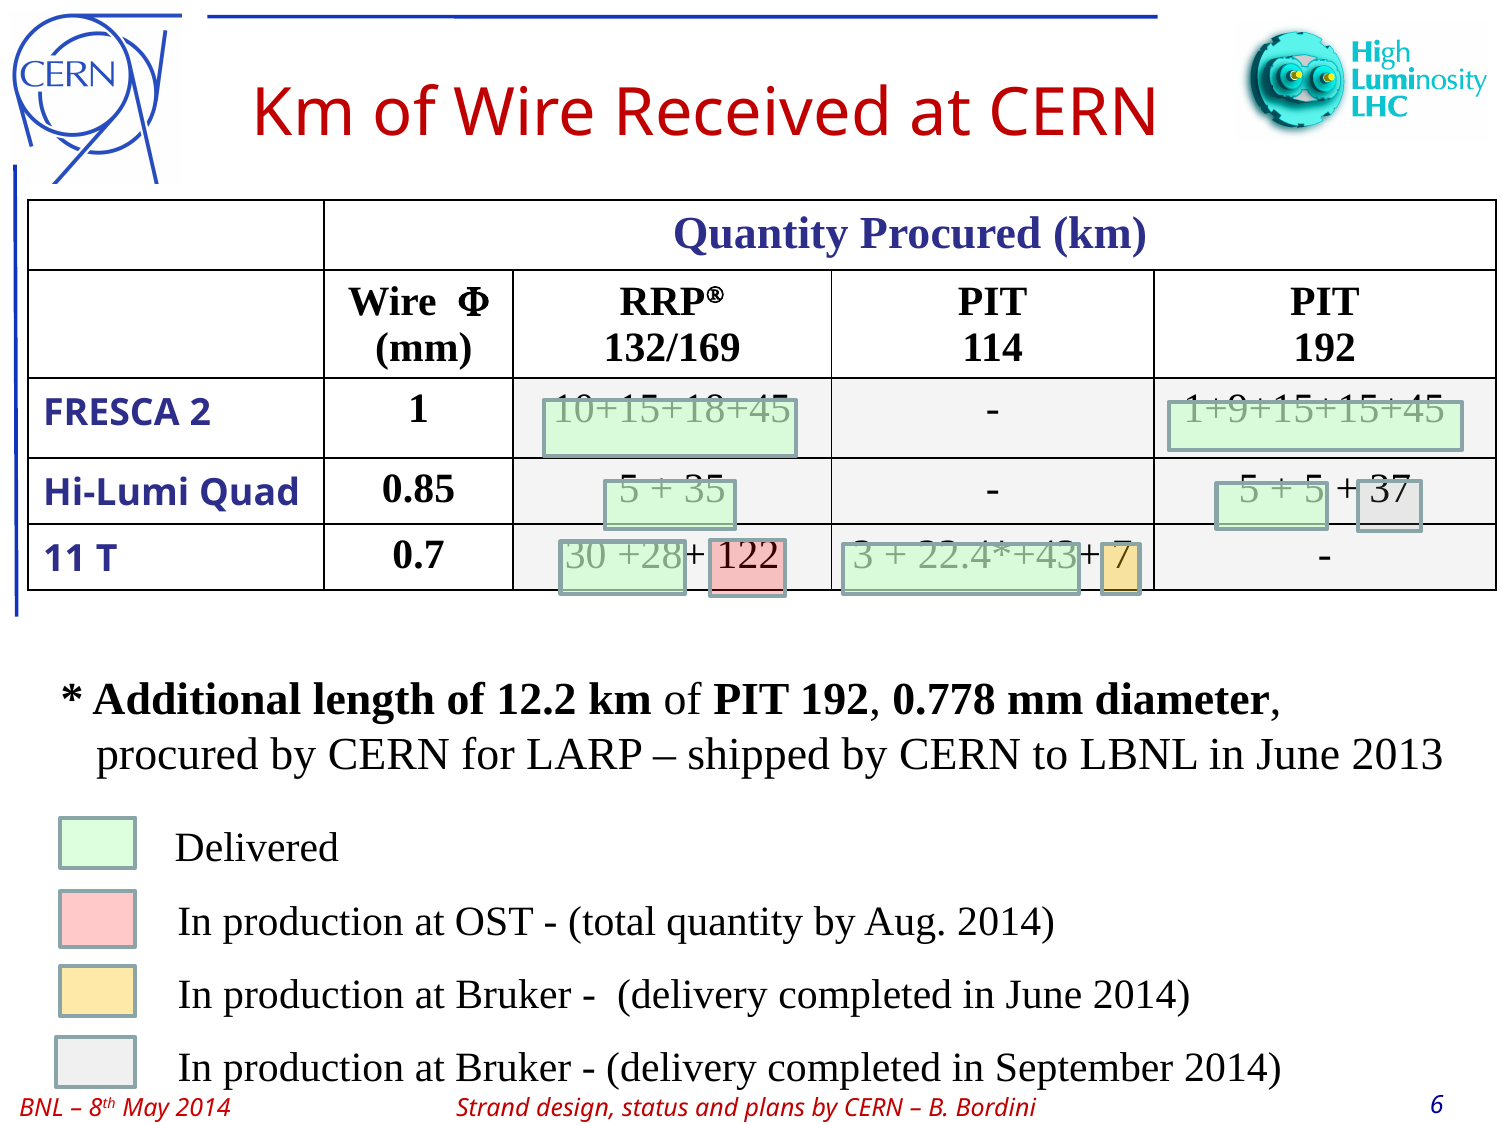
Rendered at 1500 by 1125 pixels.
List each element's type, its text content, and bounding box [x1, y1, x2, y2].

text_box [58, 964, 137, 1018]
table_cell 10+15+18+45 [514, 379, 831, 457]
table_cell 30 +28+ 122 [514, 525, 831, 589]
table_cell RRP 132/169 [514, 271, 831, 377]
table_cell - [832, 379, 1153, 457]
text_box [603, 479, 737, 531]
table_cell 0.85 [325, 459, 512, 523]
table_cell - [1155, 525, 1495, 589]
text_box [708, 538, 787, 598]
table_cell 1 [325, 379, 512, 457]
text_box [841, 542, 1081, 596]
text_box [58, 889, 137, 949]
table_cell 1+9+15+15+45 [1155, 379, 1495, 457]
table_cell [29, 271, 323, 377]
text_box [58, 816, 137, 870]
table_header [29, 201, 323, 269]
picture [1236, 21, 1487, 142]
table_cell Wire  (mm) [325, 271, 512, 377]
table_cell Hi-Lumi Quad [29, 459, 323, 523]
picture [10, 11, 182, 184]
text_box [1100, 542, 1142, 596]
text_box [558, 539, 687, 596]
table_cell 5 + 35 [514, 459, 831, 523]
table_cell 0.7 [325, 525, 512, 589]
text_box * Additional length of 12.2 km of PIT 192, 0.778 mm diameter, procured by CERN for LARP – shipped by CERN to LBNL in June 2013 [22, 661, 1461, 786]
text_box [542, 398, 798, 458]
table_cell 3 + 22.4*+43+ 7 [832, 525, 1153, 589]
table_header Quantity Procured (km) [325, 201, 1495, 269]
table_cell 5 + 5 + 37 [1155, 459, 1495, 523]
text_box Delivered [159, 812, 355, 878]
table_cell PIT 114 [832, 271, 1153, 377]
footer Strand design, status and plans by CERN – B. Bordini [0, 1083, 1500, 1125]
text_box In production at Bruker - (delivery completed in June 2014) [162, 959, 1207, 1032]
text_box [54, 1035, 137, 1083]
text_box In production at Bruker - (delivery completed in September 2014) [162, 1032, 1298, 1083]
table_cell 11 T [29, 525, 323, 589]
table_cell - [832, 459, 1153, 523]
table_cell FRESCA 2 [29, 379, 323, 457]
text_box [1214, 481, 1329, 531]
table_cell PIT 192 [1155, 271, 1495, 377]
text_box [1356, 479, 1423, 533]
text_box In production at OST - (total quantity by Aug. 2014) [162, 886, 1071, 951]
title Km of Wire Received at CERN [178, 27, 1234, 190]
text_box [1167, 400, 1464, 452]
